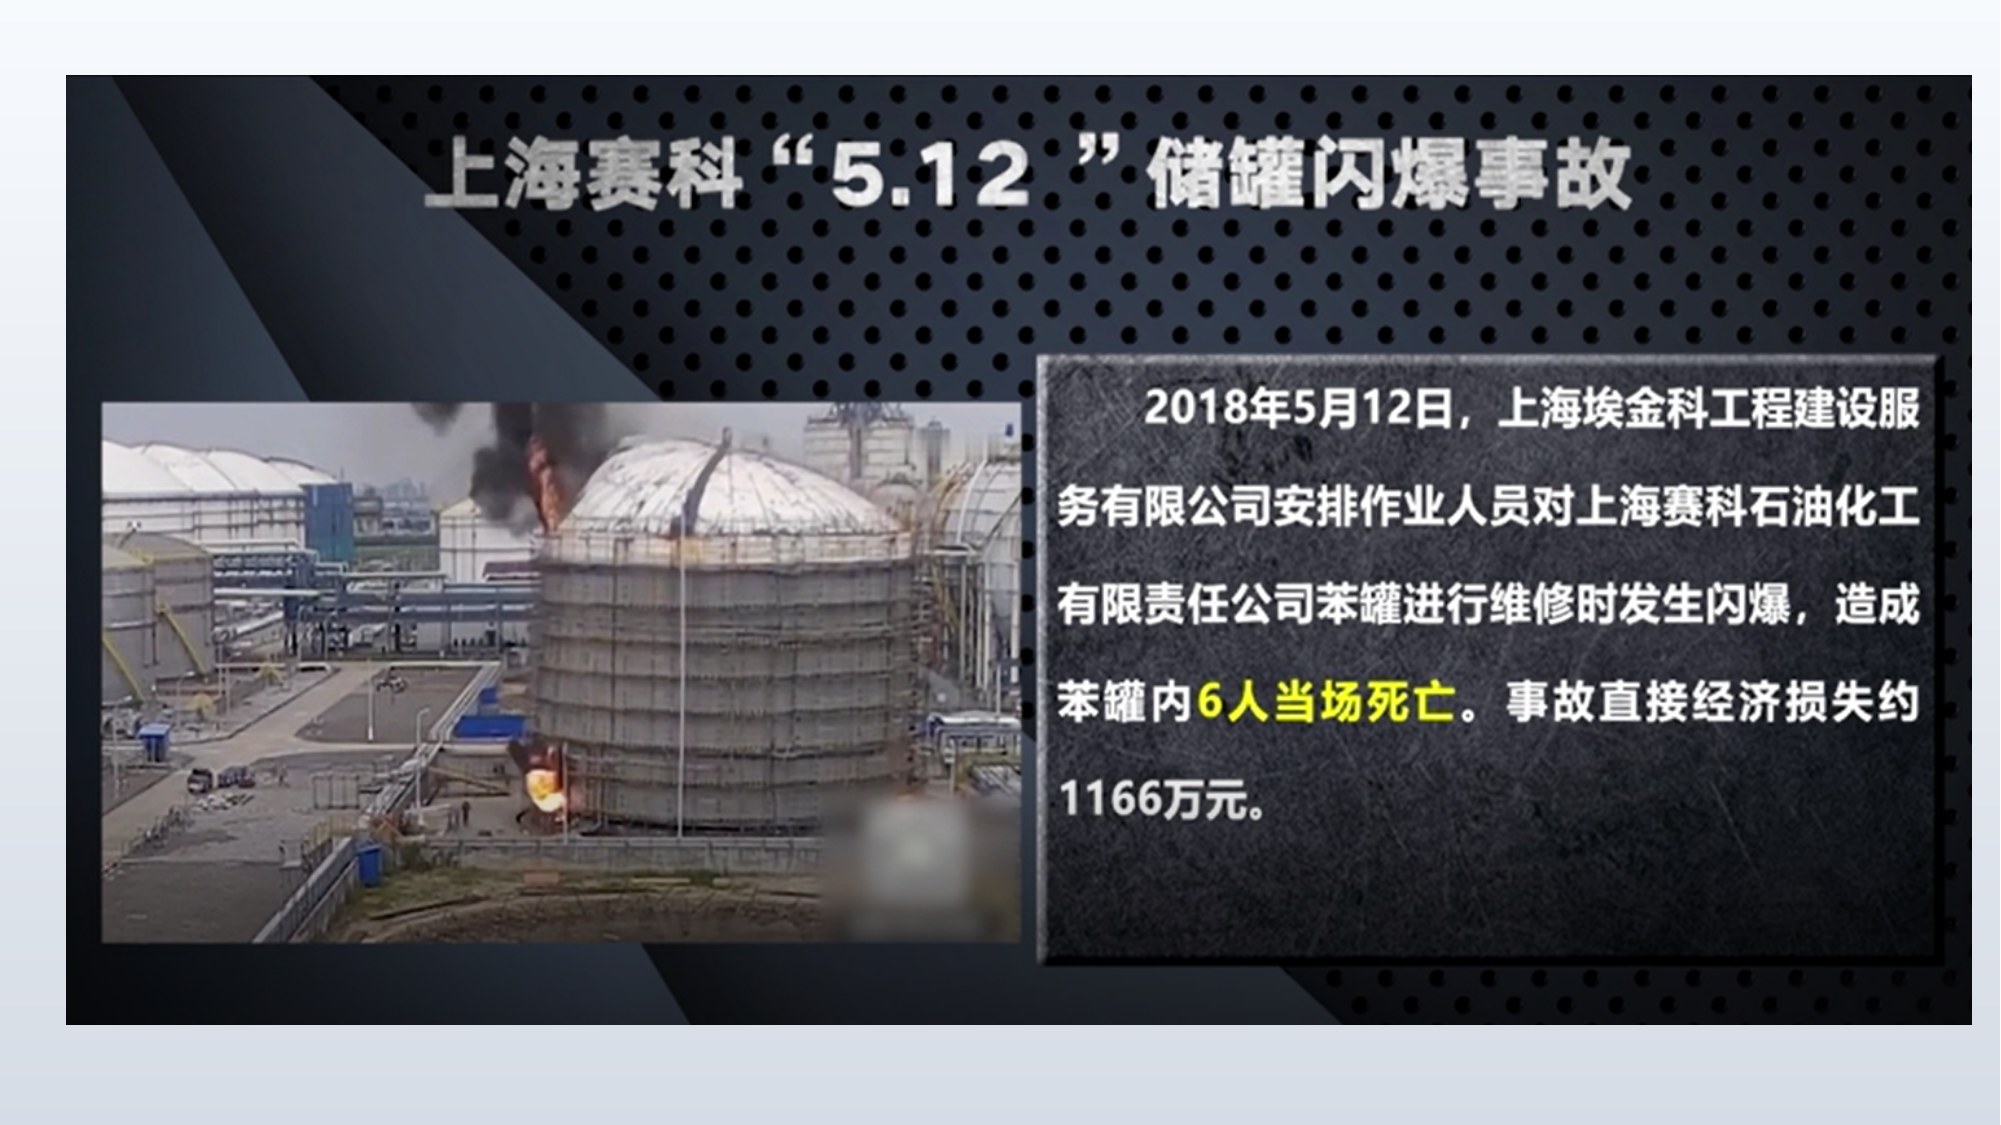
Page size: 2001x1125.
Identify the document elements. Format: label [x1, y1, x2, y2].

picture [66, 75, 1972, 1025]
